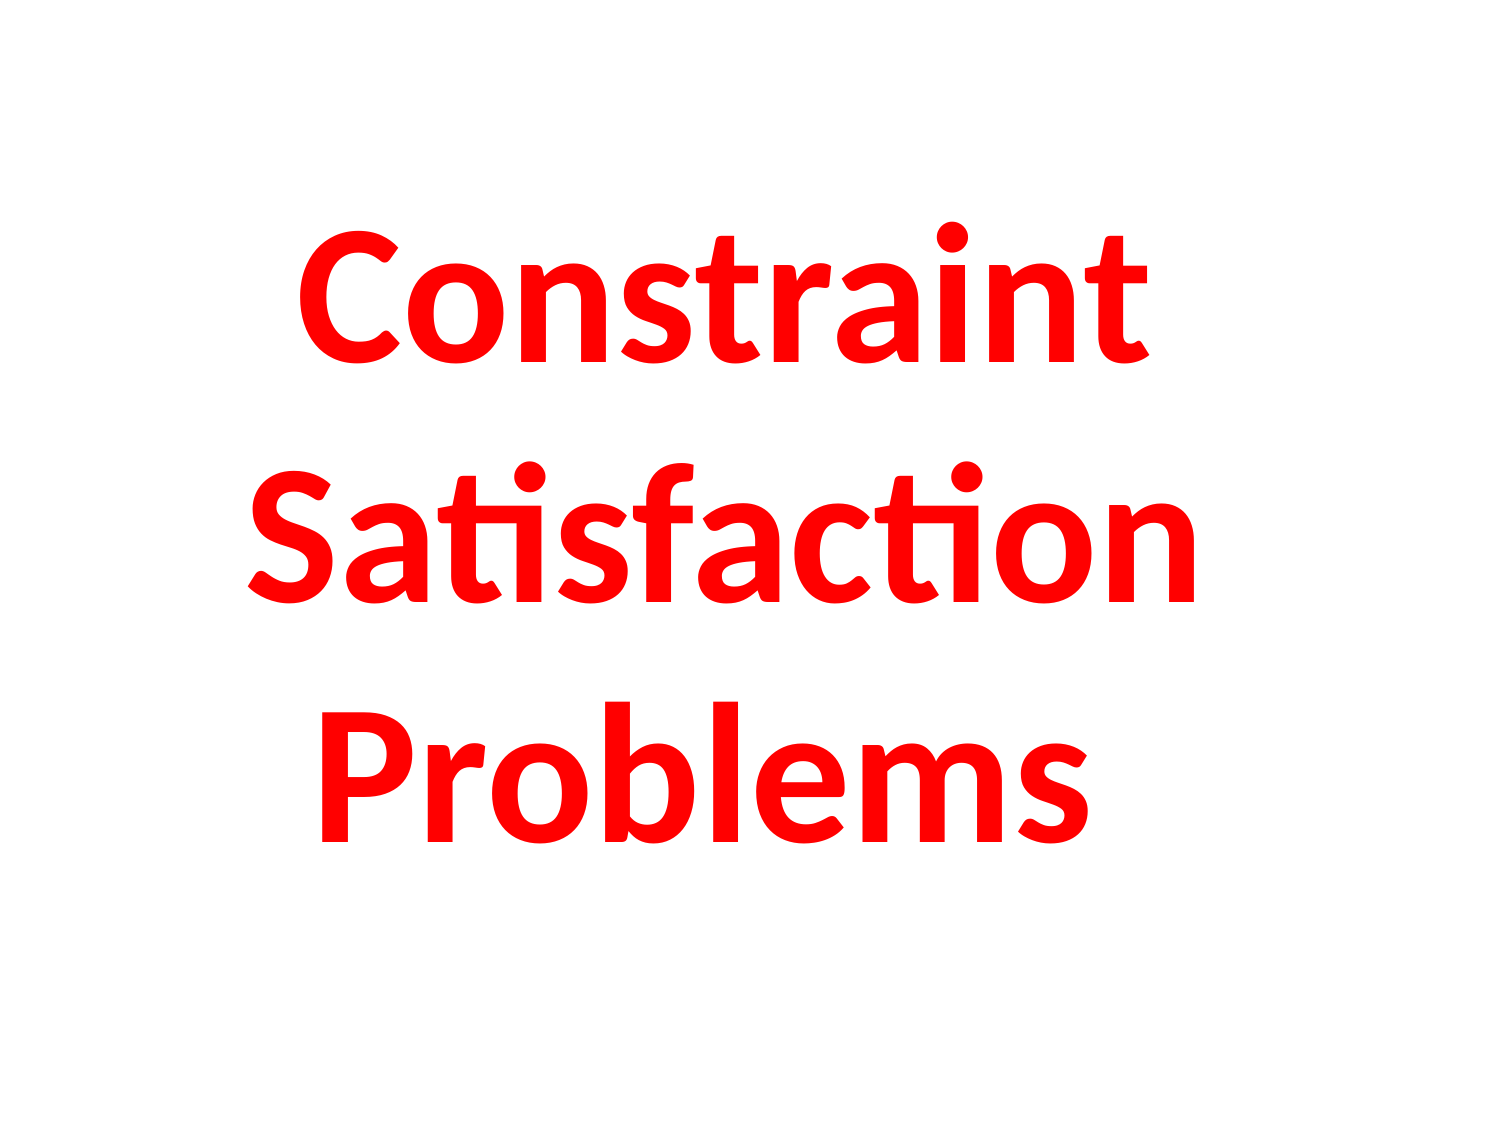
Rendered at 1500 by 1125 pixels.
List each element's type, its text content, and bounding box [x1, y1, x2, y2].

title Constraint Satisfaction Problems [24, 45, 1425, 1000]
